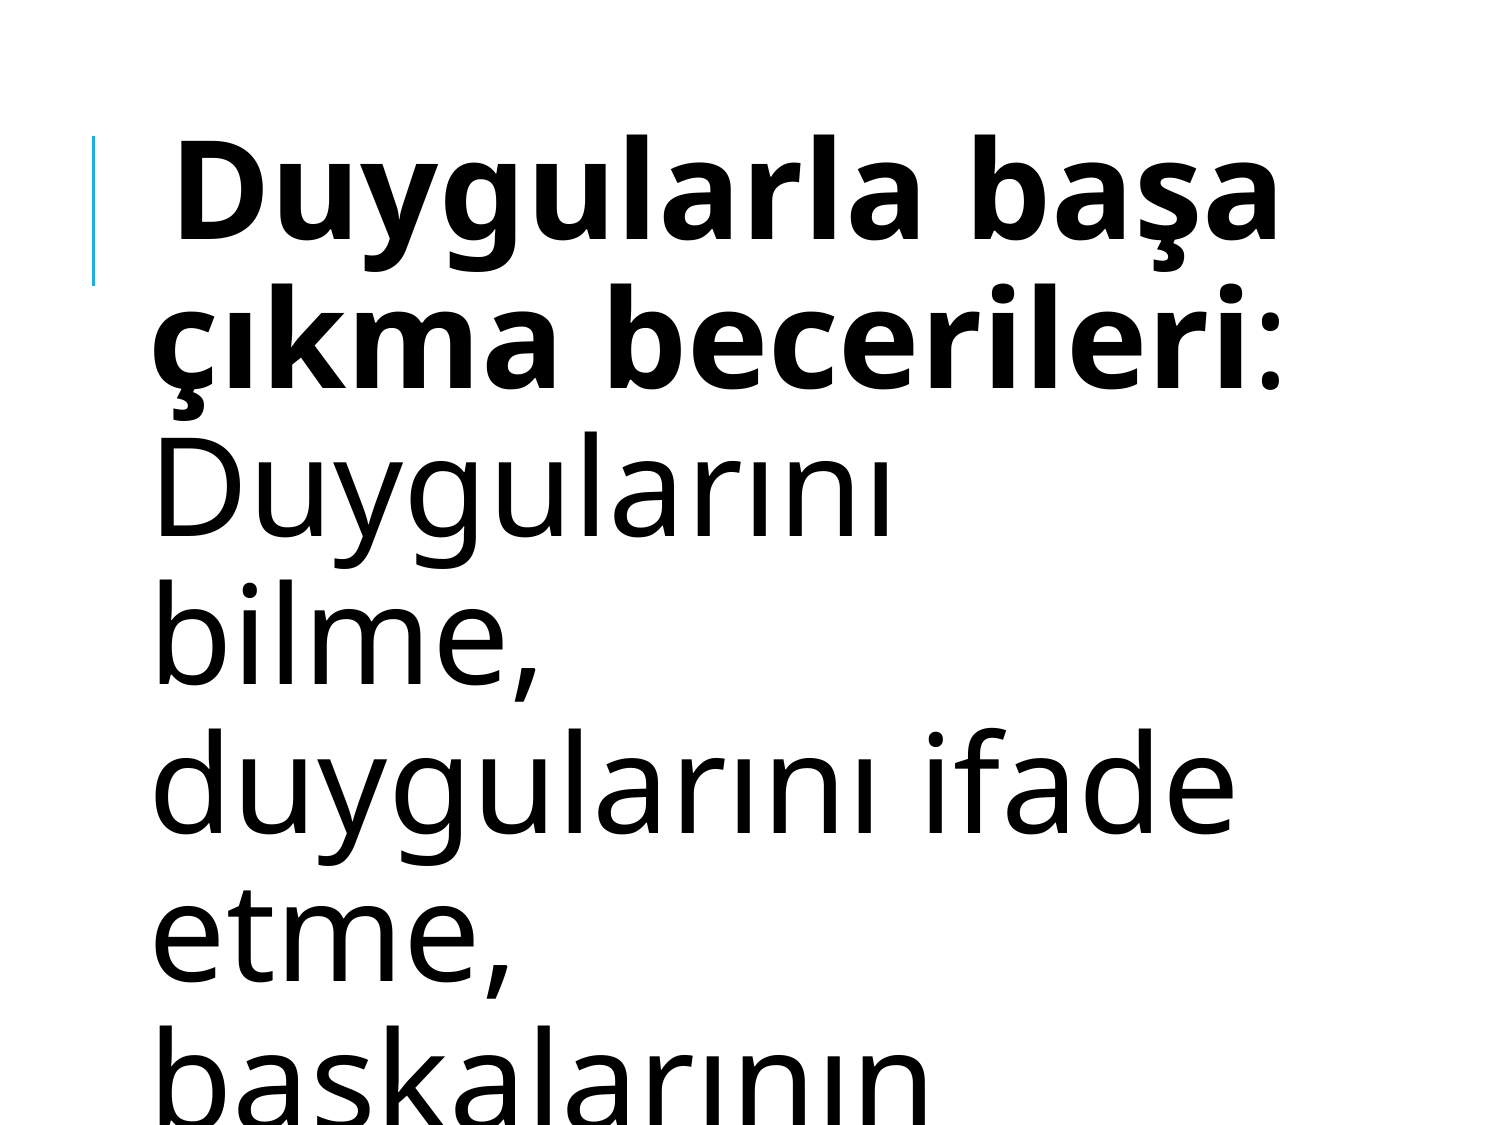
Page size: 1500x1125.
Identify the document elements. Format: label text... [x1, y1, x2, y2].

list Duygularla başa çıkma becerileri: Duygularını bilme, duygularını ifade etme, başkalarının duygularını anlama, [126, 113, 1322, 1035]
